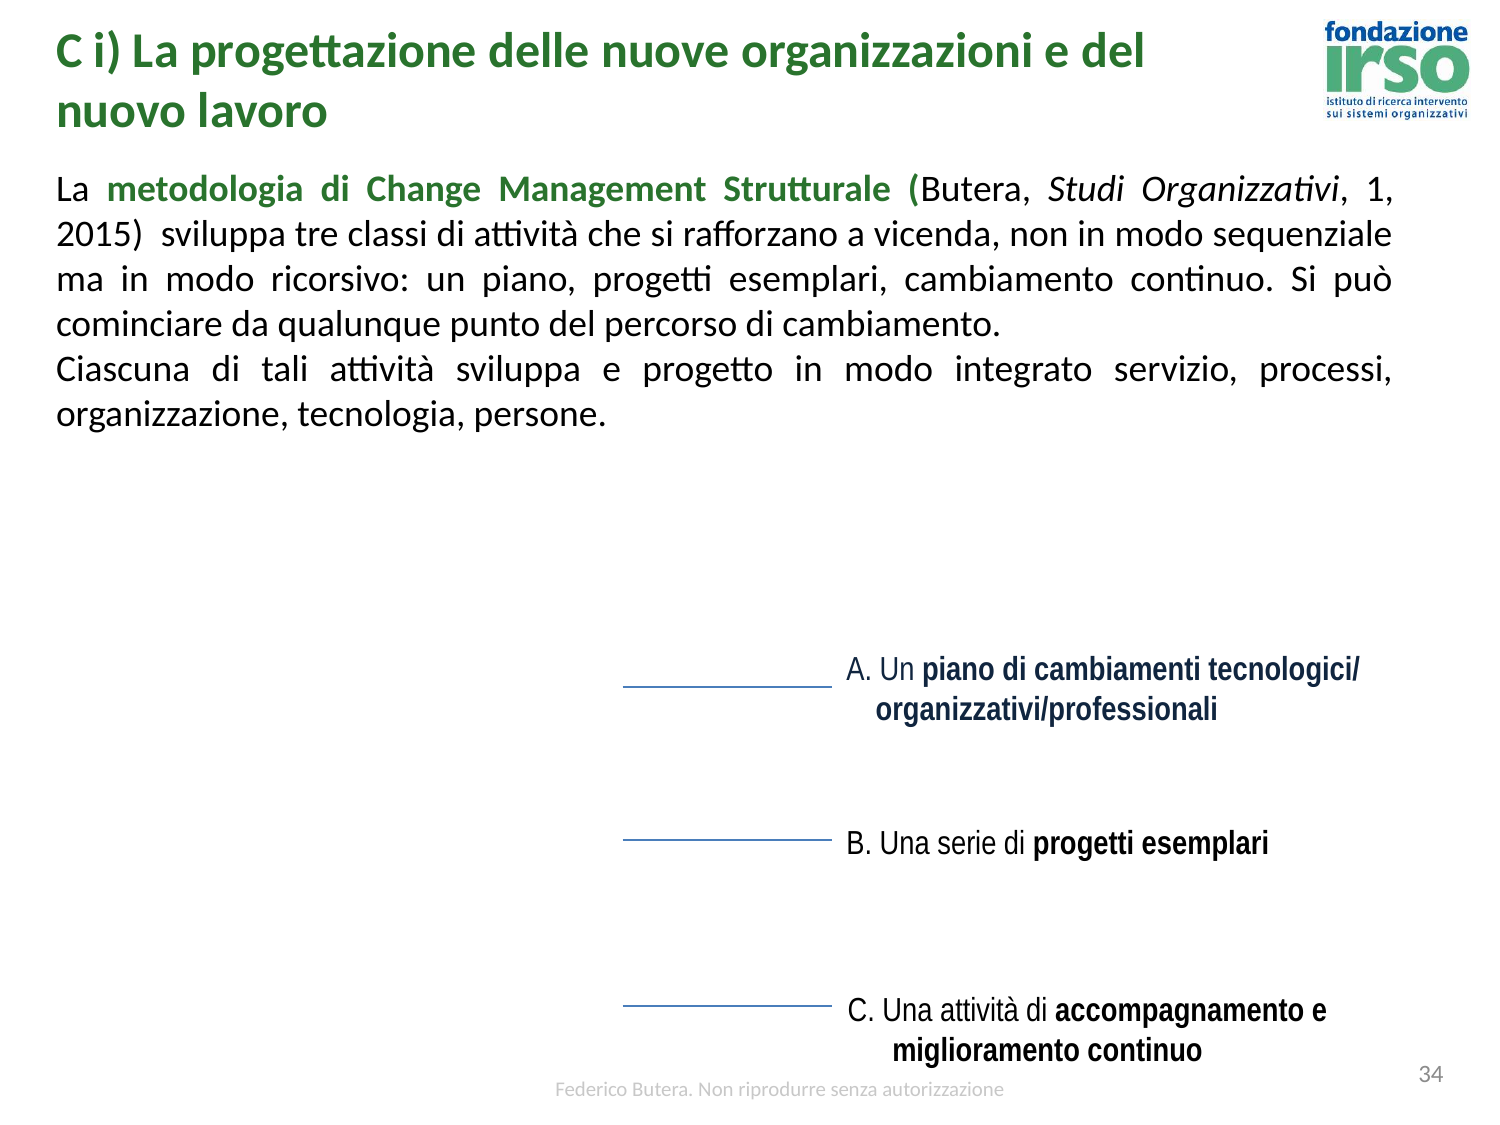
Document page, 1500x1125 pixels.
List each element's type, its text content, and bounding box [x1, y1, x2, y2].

picture [1323, 19, 1471, 121]
text_box B. Una serie di progetti esemplari [831, 813, 1411, 869]
text_box La metodologia di Change Management Strutturale (Butera, Studi Organizzativi, 1, 2015) sviluppa tre classi di attività che si rafforzano a vicenda, non in modo sequenziale ma in modo ricorsivo: un piano, progetti esemplari, cambiamento continuo. Si può cominciare da qualunque punto del percorso di cambiamento. Ciascuna di tali attività sviluppa e progetto in modo integrato servizio, processi, organizzazione, tecnologia, persone. [41, 156, 1409, 350]
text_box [194, 441, 697, 1107]
footer Federico Butera. Non riprodurre senza autorizzazione [478, 1046, 1082, 1125]
slide_number 34 [1108, 1042, 1459, 1103]
text_box C. Una attività di accompagnamento e miglioramento continuo [832, 980, 1446, 1076]
title C i) La progettazione delle nuove organizzazioni e del nuovo lavoro [41, 42, 1284, 112]
text_box A. Un piano di cambiamenti tecnologici/ organizzativi/professionali [831, 639, 1427, 734]
